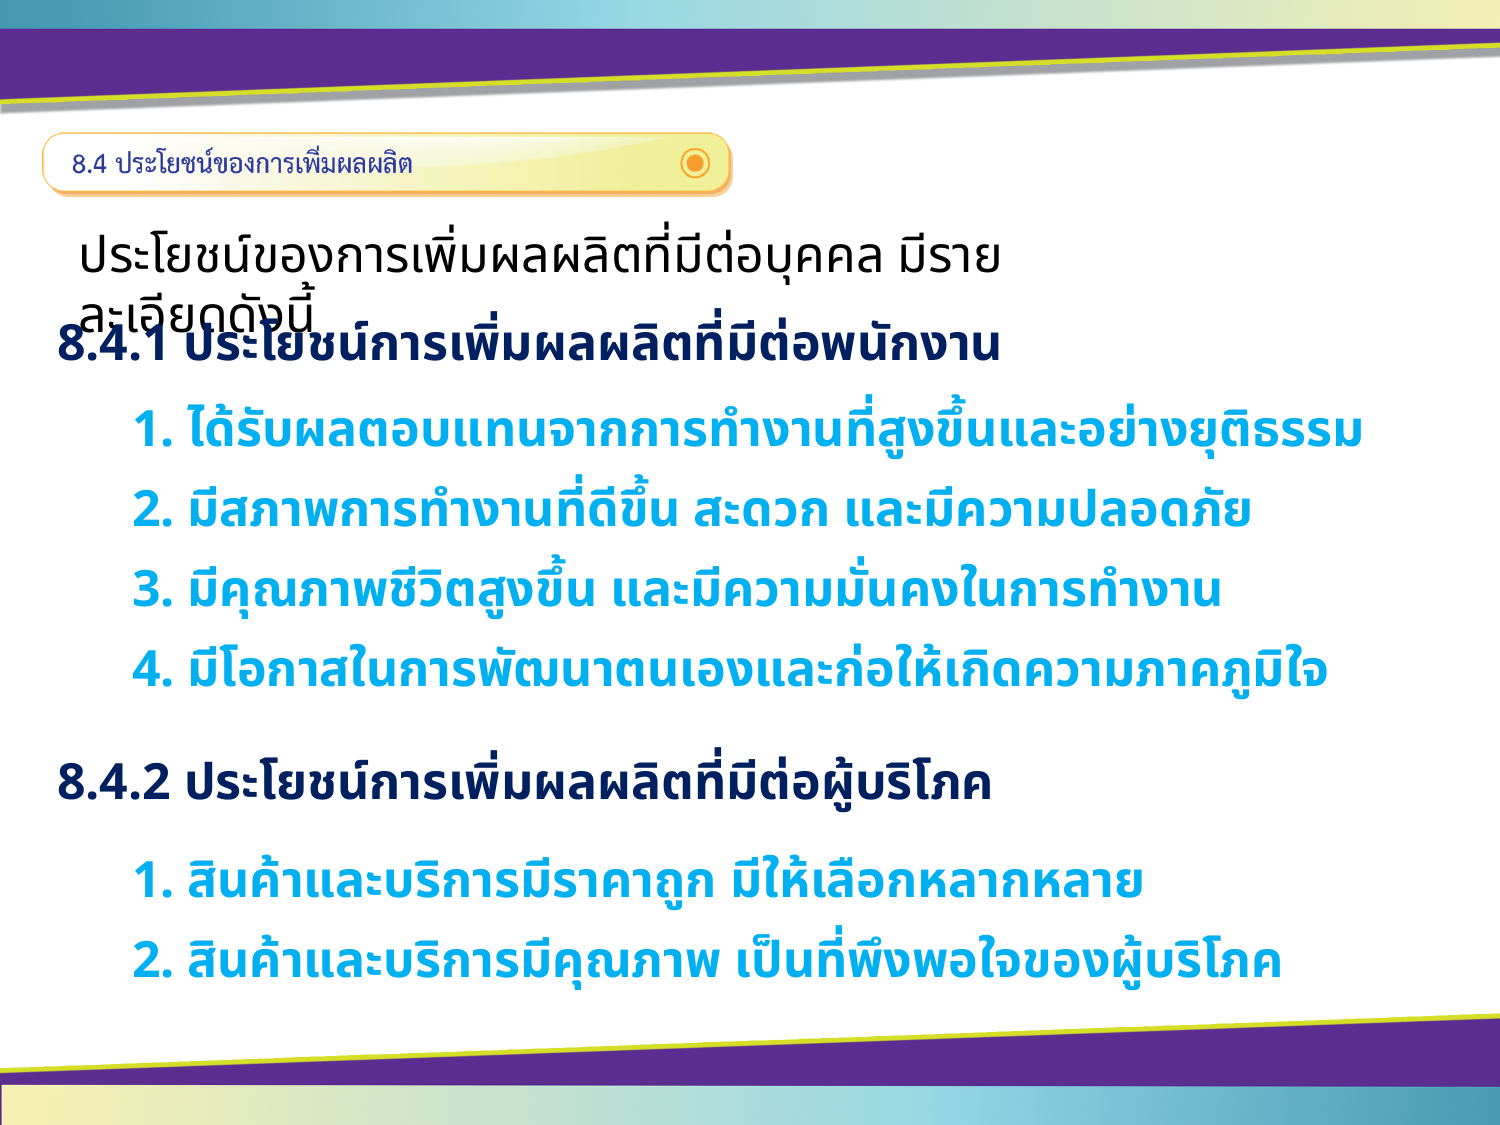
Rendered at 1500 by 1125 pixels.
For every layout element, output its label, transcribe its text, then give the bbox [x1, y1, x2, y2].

text_box 1. ได้รับผลตอบแทนจากการทำงานที่สูงขึ้นและอย่างยุติธรรม 2. มีสภาพการทำงานที่ดีขึ้น สะดวก และมีความปลอดภัย 3. มีคุณภาพชีวิตสูงขึ้น และมีความมั่นคงในการทำงาน 4. มีโอกาสในการพัฒนาตนเองและก่อให้เกิดความภาคภูมิใจ [42, 389, 1463, 704]
picture [0, 0, 1500, 1125]
text_box 8.4.2 ประโยชน์การเพิ่มผลผลิตที่มีต่อผู้บริโภค [42, 742, 1463, 818]
text_box 8.4.1 ประโยชน์การเพิ่มผลผลิตที่มีต่อพนักงาน [42, 303, 1125, 378]
text_box ประโยชน์ของการเพิ่มผลผลิตที่มีต่อบุคคล มีรายละเอียดดังนี้ [64, 215, 1147, 350]
text_box 1. สินค้าและบริการมีราคาถูก มีให้เลือกหลากหลาย 2. สินค้าและบริการมีคุณภาพ เป็นที่พึงพอใจของผู้บริโภค [42, 840, 1463, 995]
